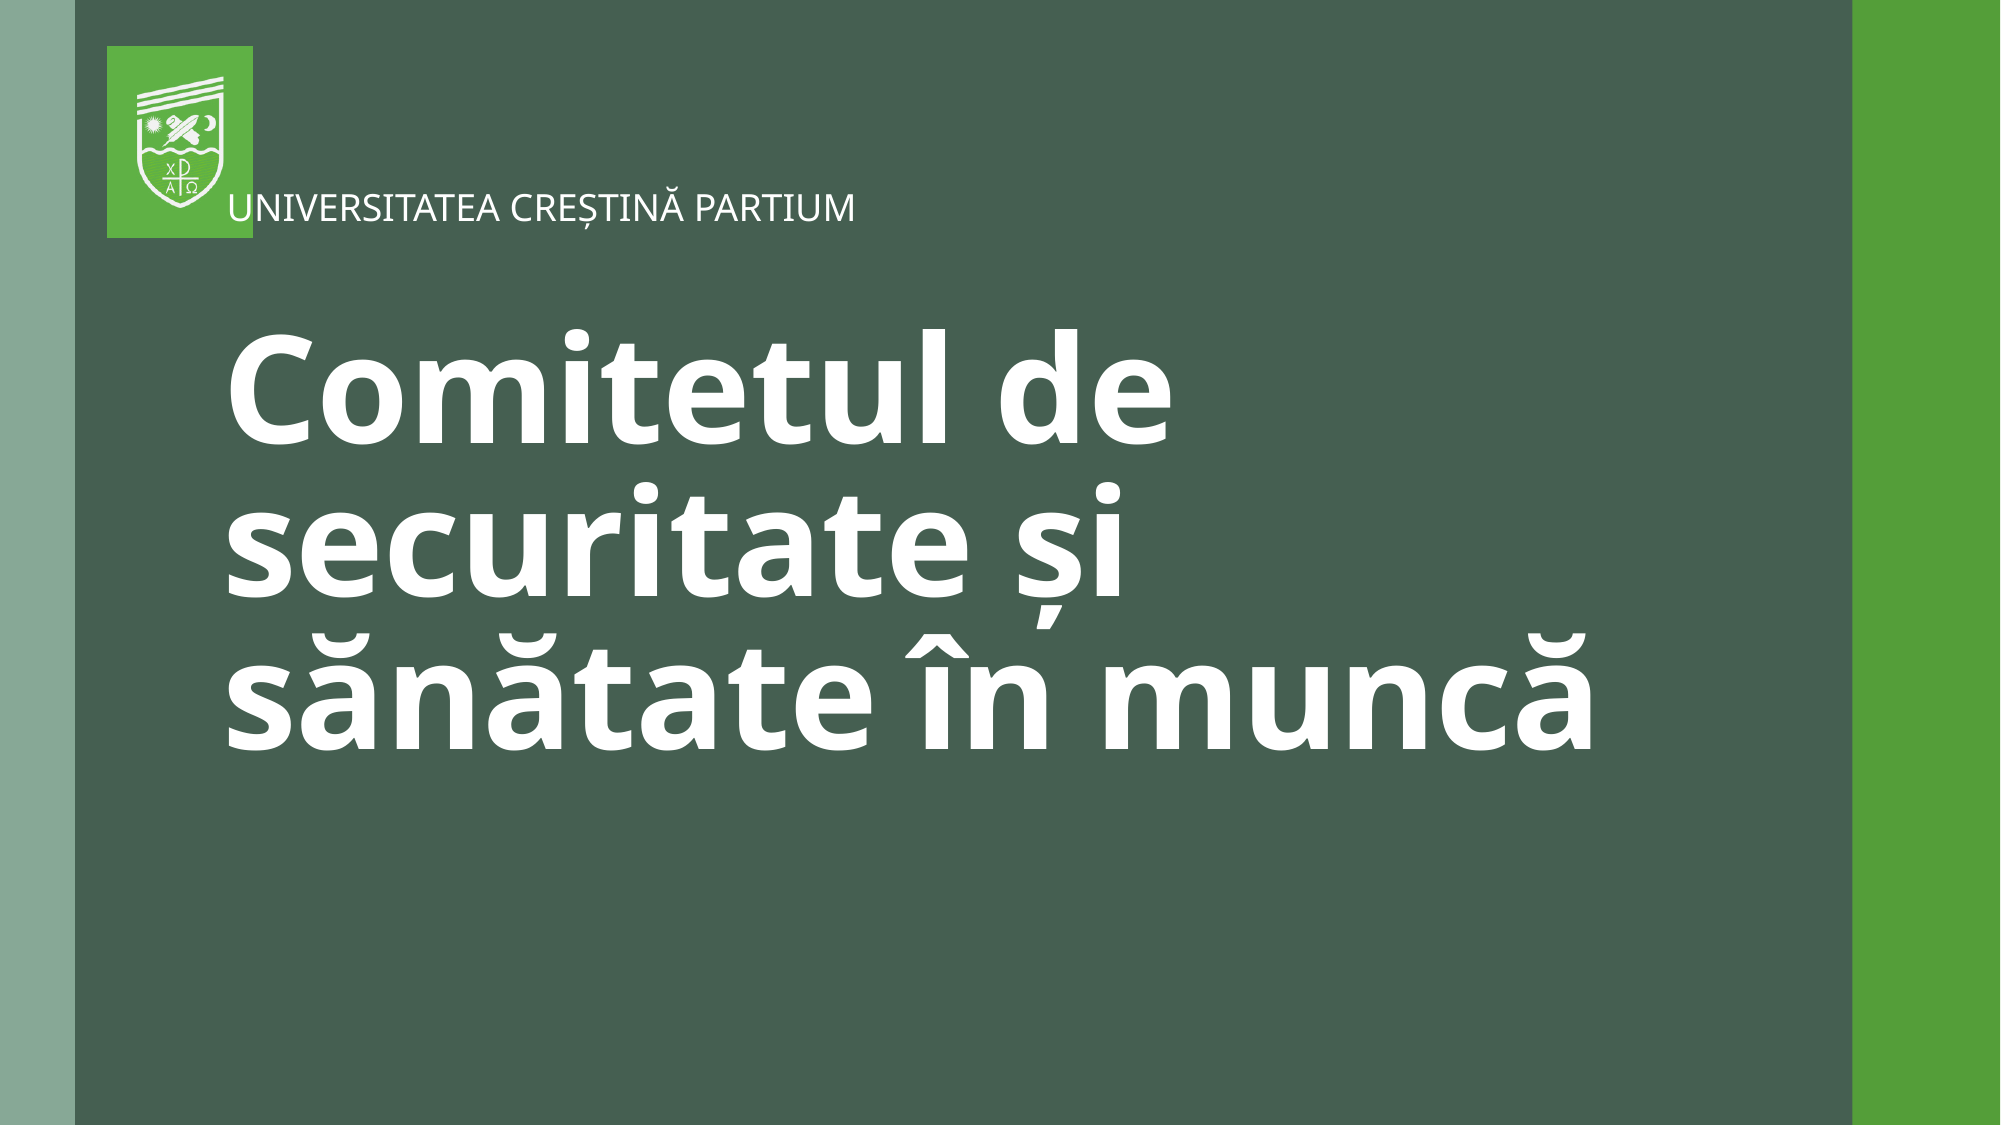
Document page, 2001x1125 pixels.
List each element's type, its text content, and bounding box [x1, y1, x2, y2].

picture [106, 46, 254, 238]
title Comitetul de securitate și sănătate în muncă [206, 124, 1752, 788]
text_box UNIVERSITATEA CREȘTINĂ PARTIUM [259, 176, 872, 237]
